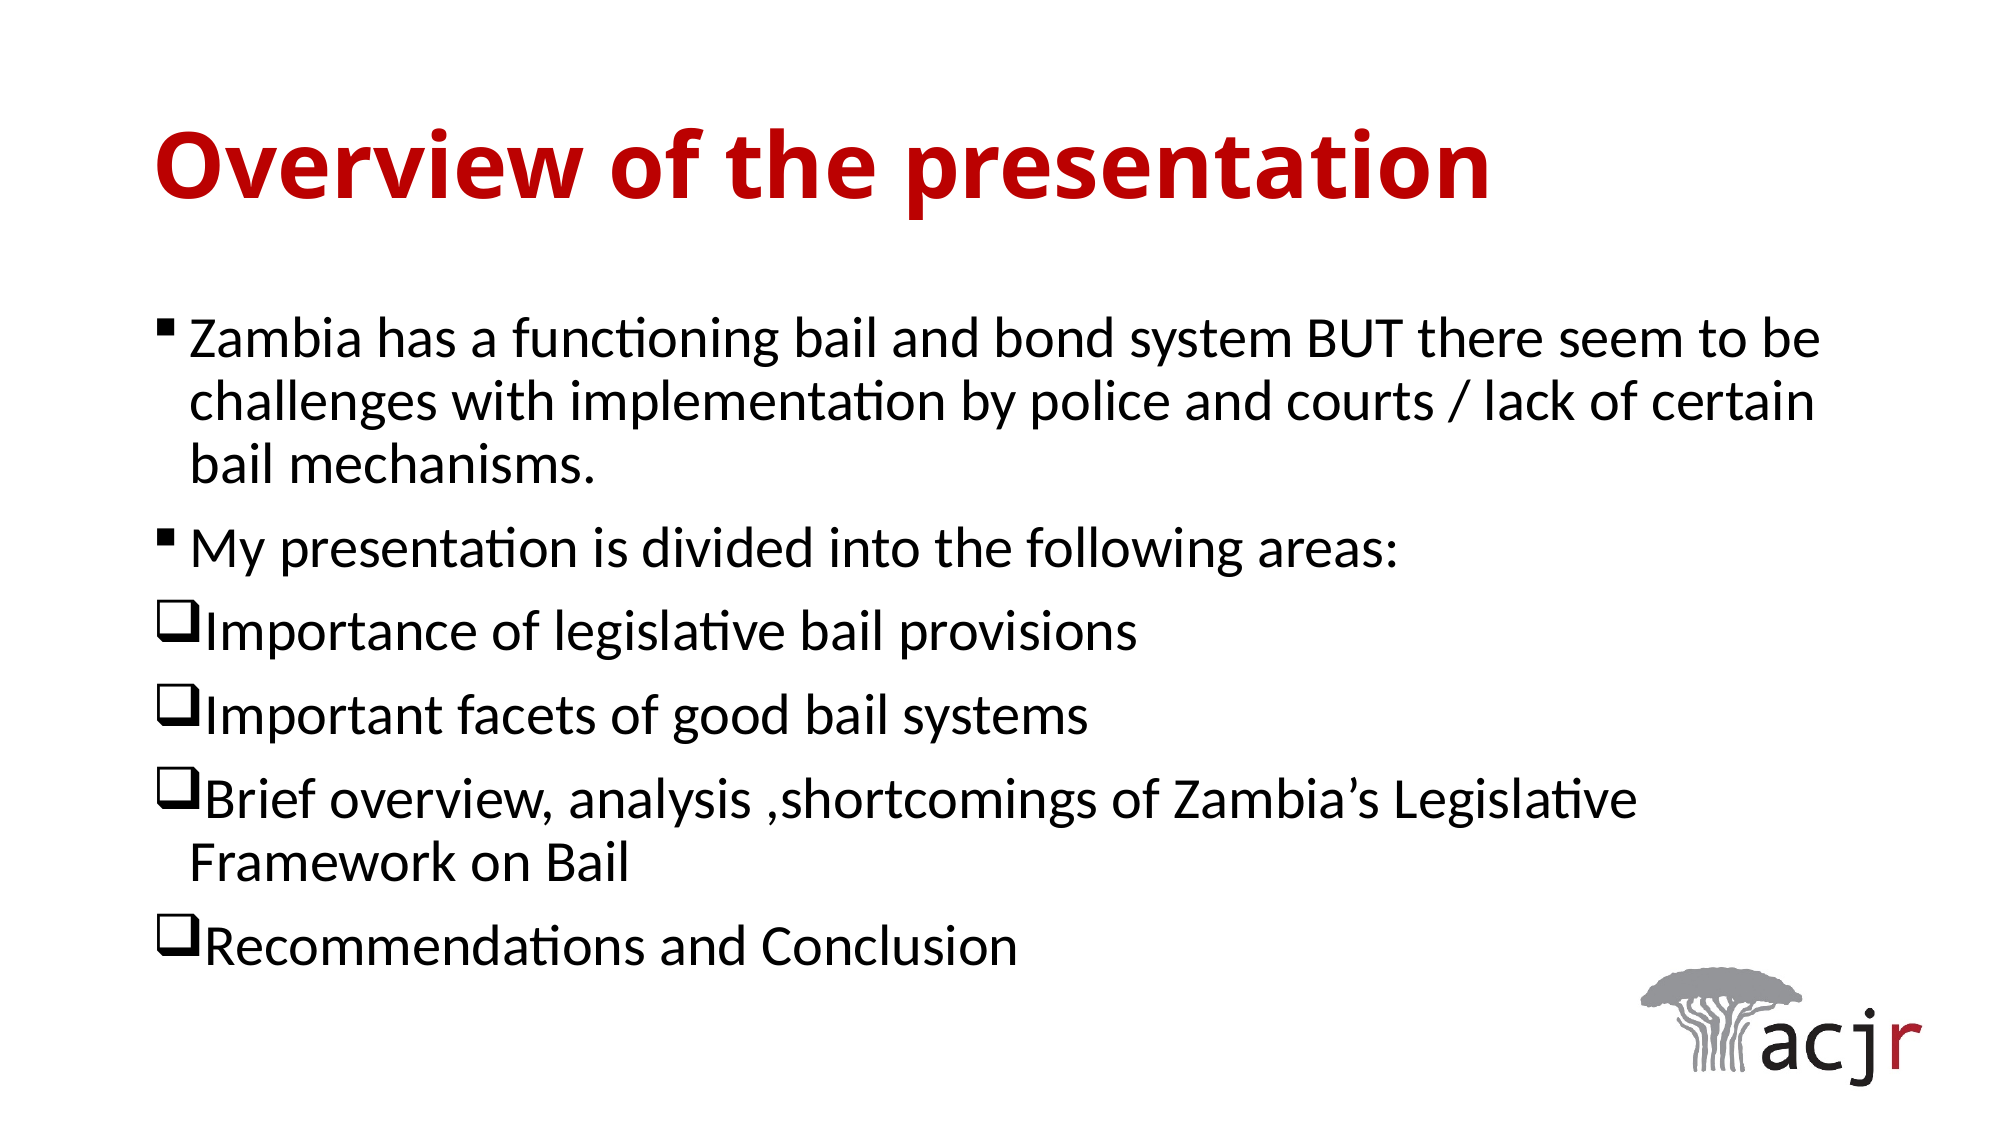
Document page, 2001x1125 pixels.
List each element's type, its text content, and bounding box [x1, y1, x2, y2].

picture [1637, 963, 1959, 1093]
list Zambia has a functioning bail and bond system BUT there seem to be challenges with implementation by police and courts / lack of certain bail mechanisms. My presentation is divided into the following areas: Importance of legislative bail provisions Important facets of good bail systems Brief overview, analysis ,shortcomings of Zambia’s Legislative Framework on Bail Recommendations and Conclusion [137, 299, 1863, 1014]
title Overview of the presentation [137, 59, 1863, 278]
